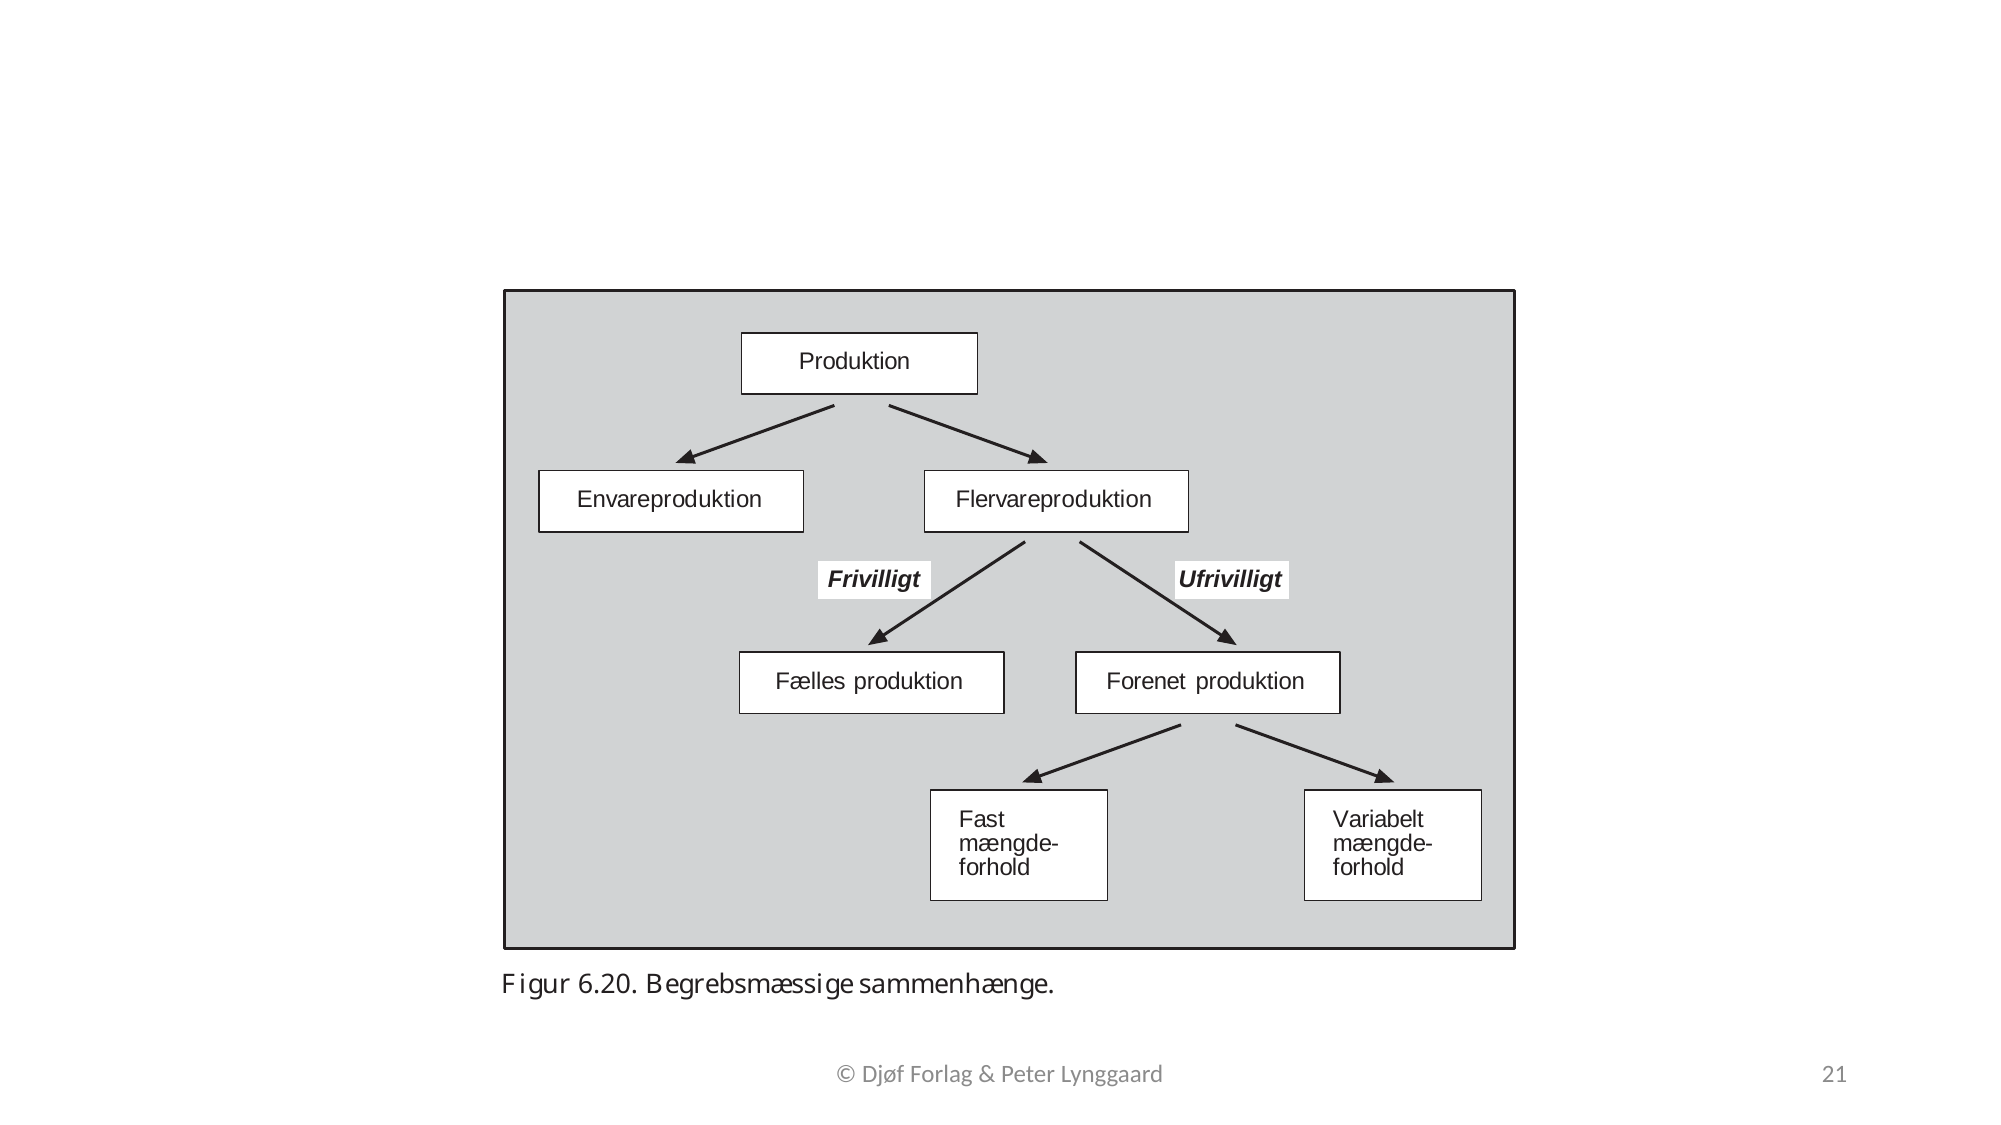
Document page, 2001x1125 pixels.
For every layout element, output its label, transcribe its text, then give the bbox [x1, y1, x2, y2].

slide_number 21 [1412, 1042, 1863, 1103]
footer © Djøf Forlag & Peter Lynggaard [662, 1042, 1338, 1103]
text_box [483, 265, 1541, 1014]
